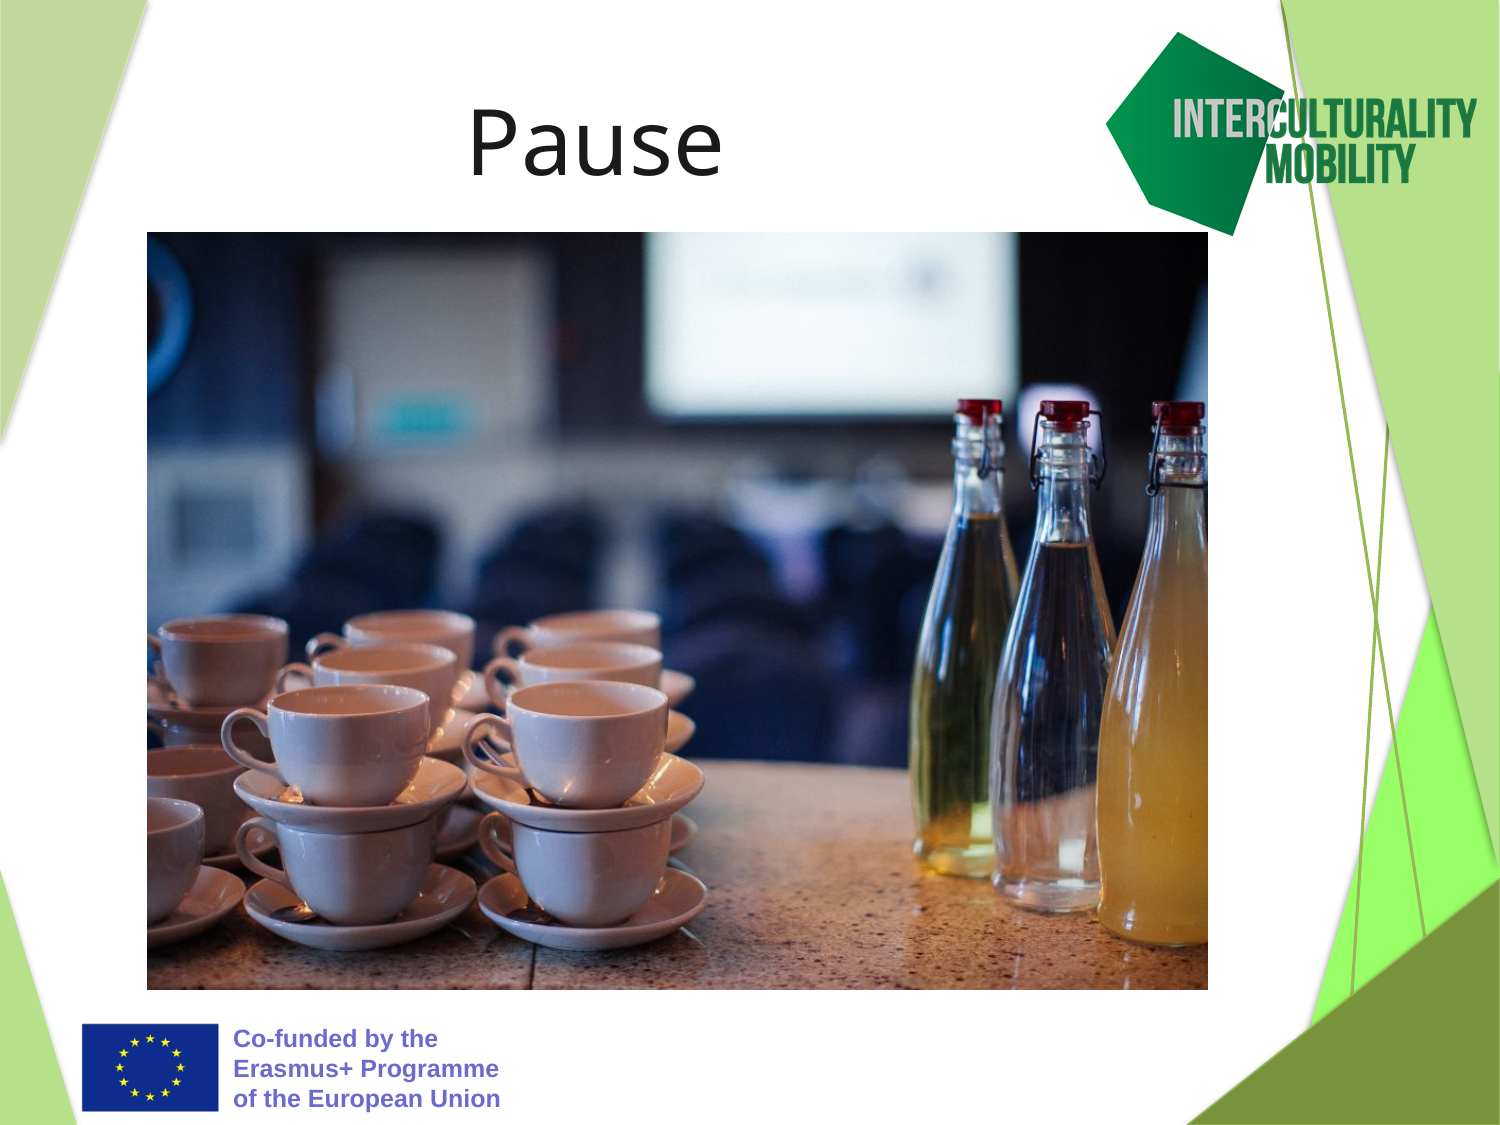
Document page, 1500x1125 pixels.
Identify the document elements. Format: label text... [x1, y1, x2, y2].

picture [238, 1096, 243, 1105]
title Pause [110, 45, 1081, 233]
picture [238, 1032, 243, 1044]
picture [147, 30, 1477, 990]
picture [53, 999, 243, 1125]
